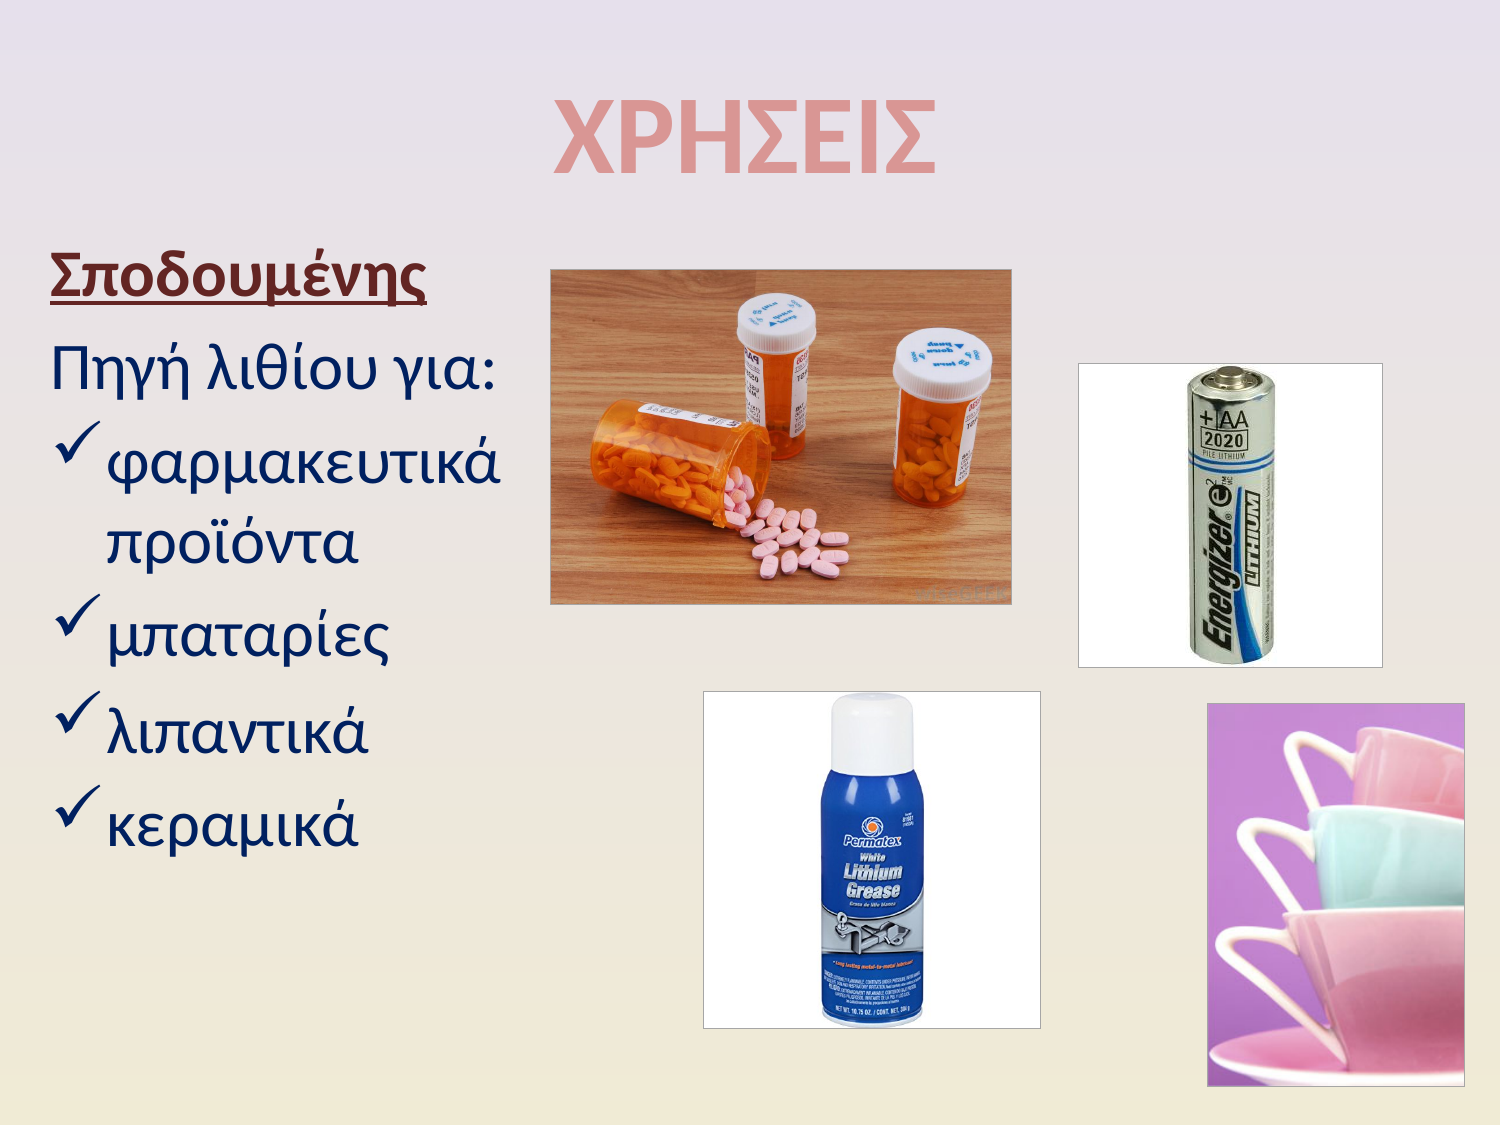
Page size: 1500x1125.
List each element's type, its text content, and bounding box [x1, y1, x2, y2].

picture [1077, 363, 1383, 669]
picture [1206, 702, 1466, 1087]
picture [702, 691, 1041, 1030]
title ΧΡΗΣΕΙΣ [70, 35, 1421, 222]
text_box Σποδουμένης Πηγή λιθίου για: φαρμακευτικά προϊόντα μπαταρίες [35, 222, 1500, 678]
text_box λιπαντικά κεραμικά [35, 679, 493, 913]
picture [550, 269, 1012, 605]
